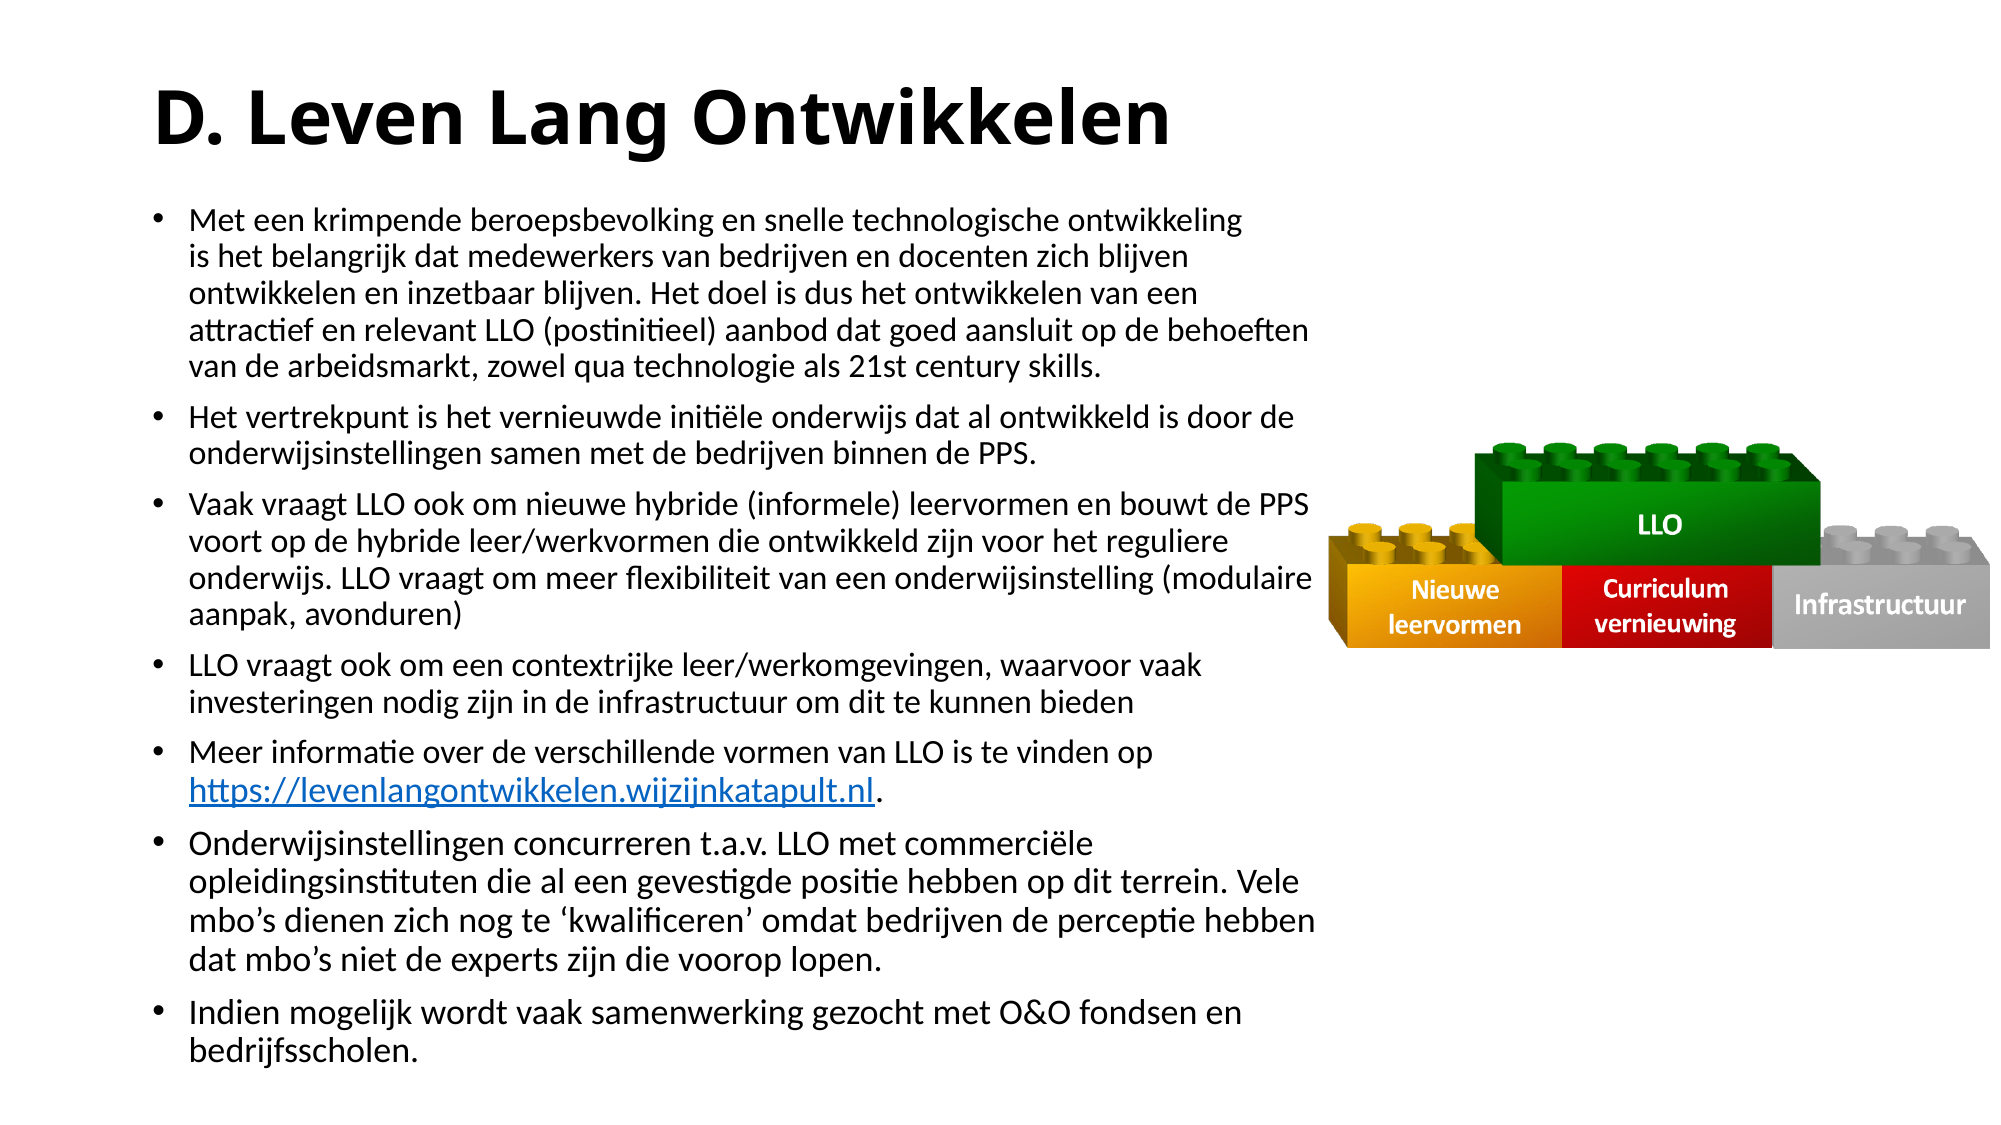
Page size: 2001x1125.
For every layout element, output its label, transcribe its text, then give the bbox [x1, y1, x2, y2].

list Met een krimpende beroepsbevolking en snelle technologische ontwikkeling is het belangrijk dat medewerkers van bedrijven en docenten zich blijven ontwikkelen en inzetbaar blijven. Het doel is dus het ontwikkelen van een attractief en relevant LLO (postinitieel) aanbod dat goed aansluit op de behoeften van de arbeidsmarkt, zowel qua technologie als 21st century skills. Het vertrekpunt is het vernieuwde initiële onderwijs dat al ontwikkeld is door de onderwijsinstellingen samen met de bedrijven binnen de PPS. Vaak vraagt LLO ook om nieuwe hybride (informele) leervormen en bouwt de PPS voort op de hybride leer/werkvormen die ontwikkeld zijn voor het reguliere onderwijs. LLO vraagt om meer flexibiliteit van een onderwijsinstelling (modulaire aanpak, avonduren) LLO vraagt ook om een contextrijke leer/werkomgevingen, waarvoor vaak investeringen nodig zijn in de infrastructuur om dit te kunnen bieden Meer informatie over de verschillende vormen van LLO is te vinden op https://levenlangontwikkelen.wijzijnkatapult.nl. Onderwijsinstellingen concurreren t.a.v. LLO met commerciële opleidingsinstituten die al een gevestigde positie hebben op dit terrein. Vele mbo’s dienen zich nog te ‘kwalificeren’ omdat bedrijven de perceptie hebben dat mbo’s niet de experts zijn die voorop lopen. Indien mogelijk wordt vaak samenwerking gezocht met O&O fondsen en bedrijfsscholen. [137, 194, 1339, 1088]
title D. Leven Lang Ontwikkelen [137, 59, 1863, 181]
picture [1328, 440, 1990, 659]
